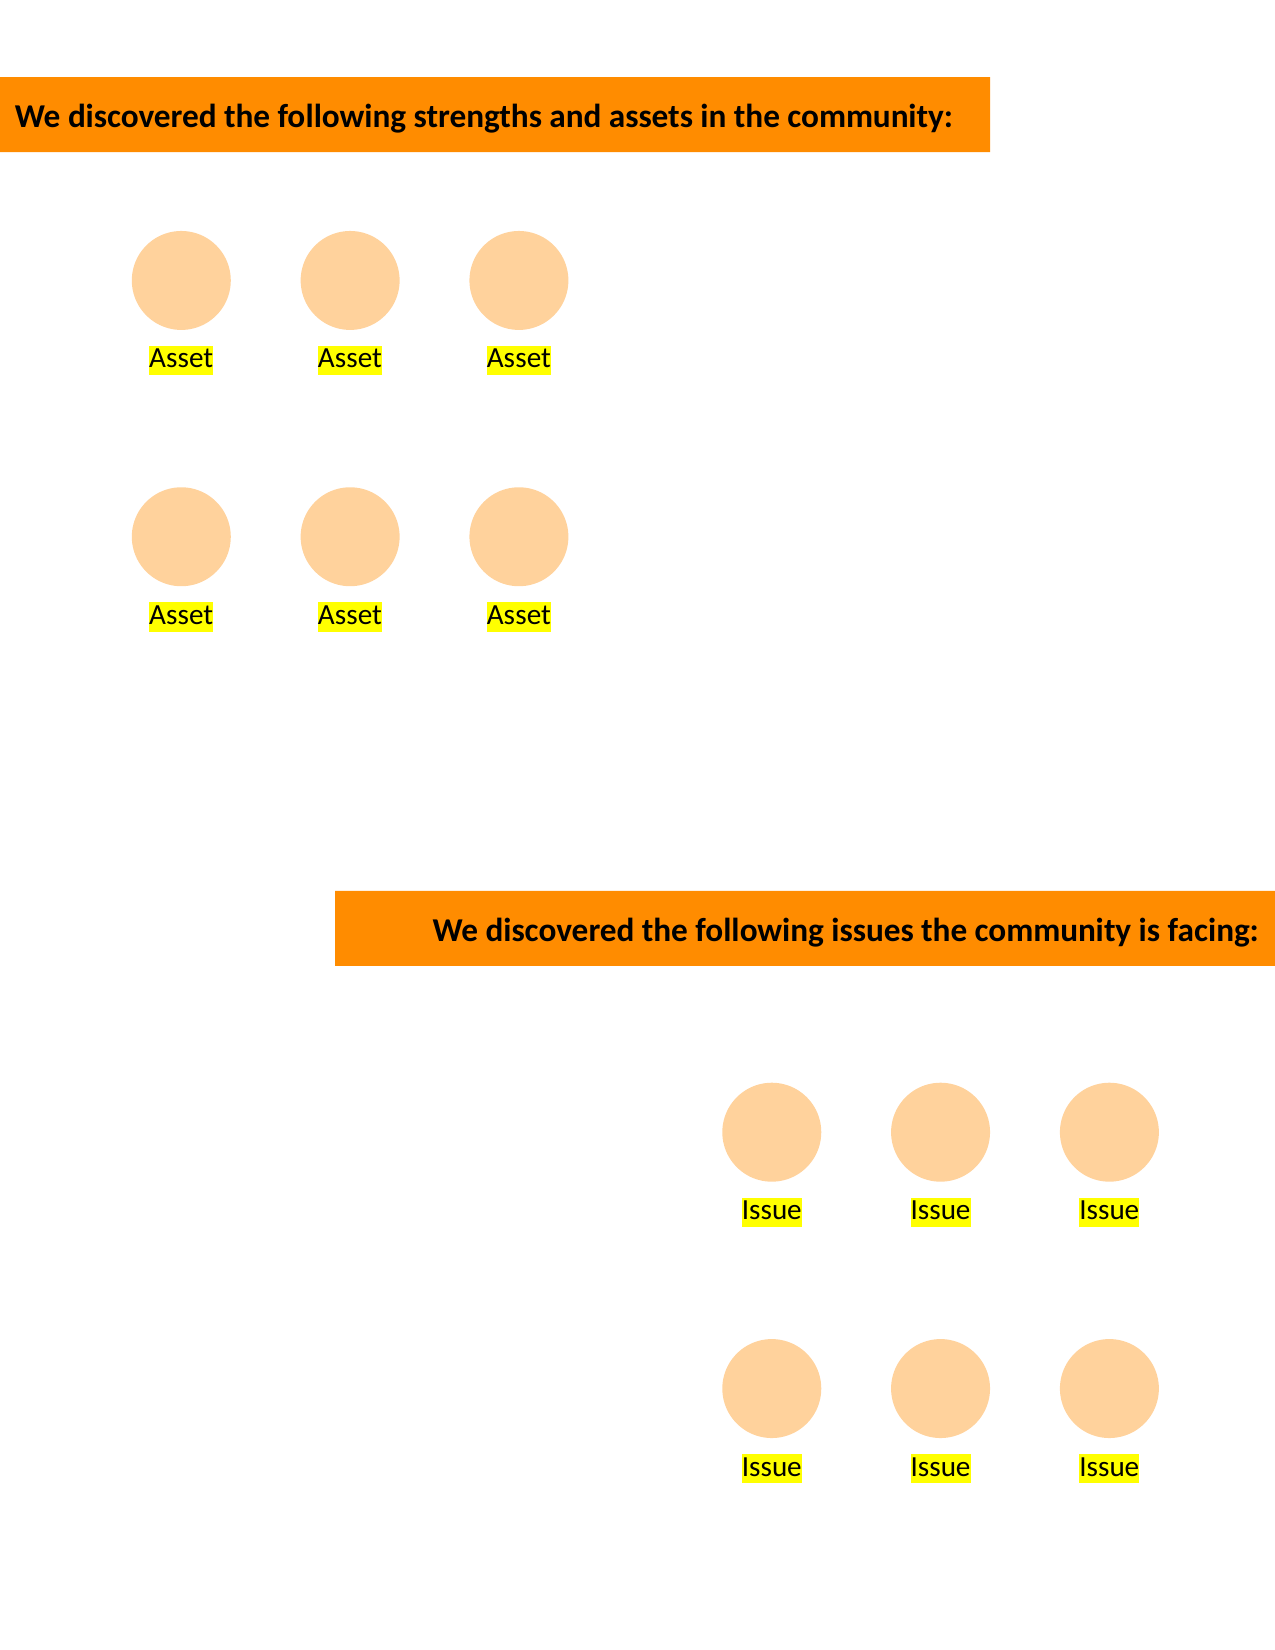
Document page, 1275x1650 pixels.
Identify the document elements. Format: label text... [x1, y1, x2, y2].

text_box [674, 1082, 843, 1234]
text_box [0, 76, 991, 86]
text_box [1011, 1339, 1207, 1491]
text_box We discovered the following issues the community is facing: [395, 900, 1275, 956]
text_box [1011, 1082, 1207, 1234]
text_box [421, 230, 617, 383]
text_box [252, 487, 421, 639]
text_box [252, 230, 421, 383]
text_box [334, 890, 1275, 967]
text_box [674, 1339, 843, 1491]
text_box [83, 487, 252, 639]
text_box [843, 1339, 1011, 1491]
text_box [0, 142, 991, 153]
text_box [843, 1082, 1011, 1234]
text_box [421, 487, 617, 639]
text_box We discovered the following strengths and assets in the community: [0, 86, 1207, 142]
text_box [83, 230, 252, 383]
